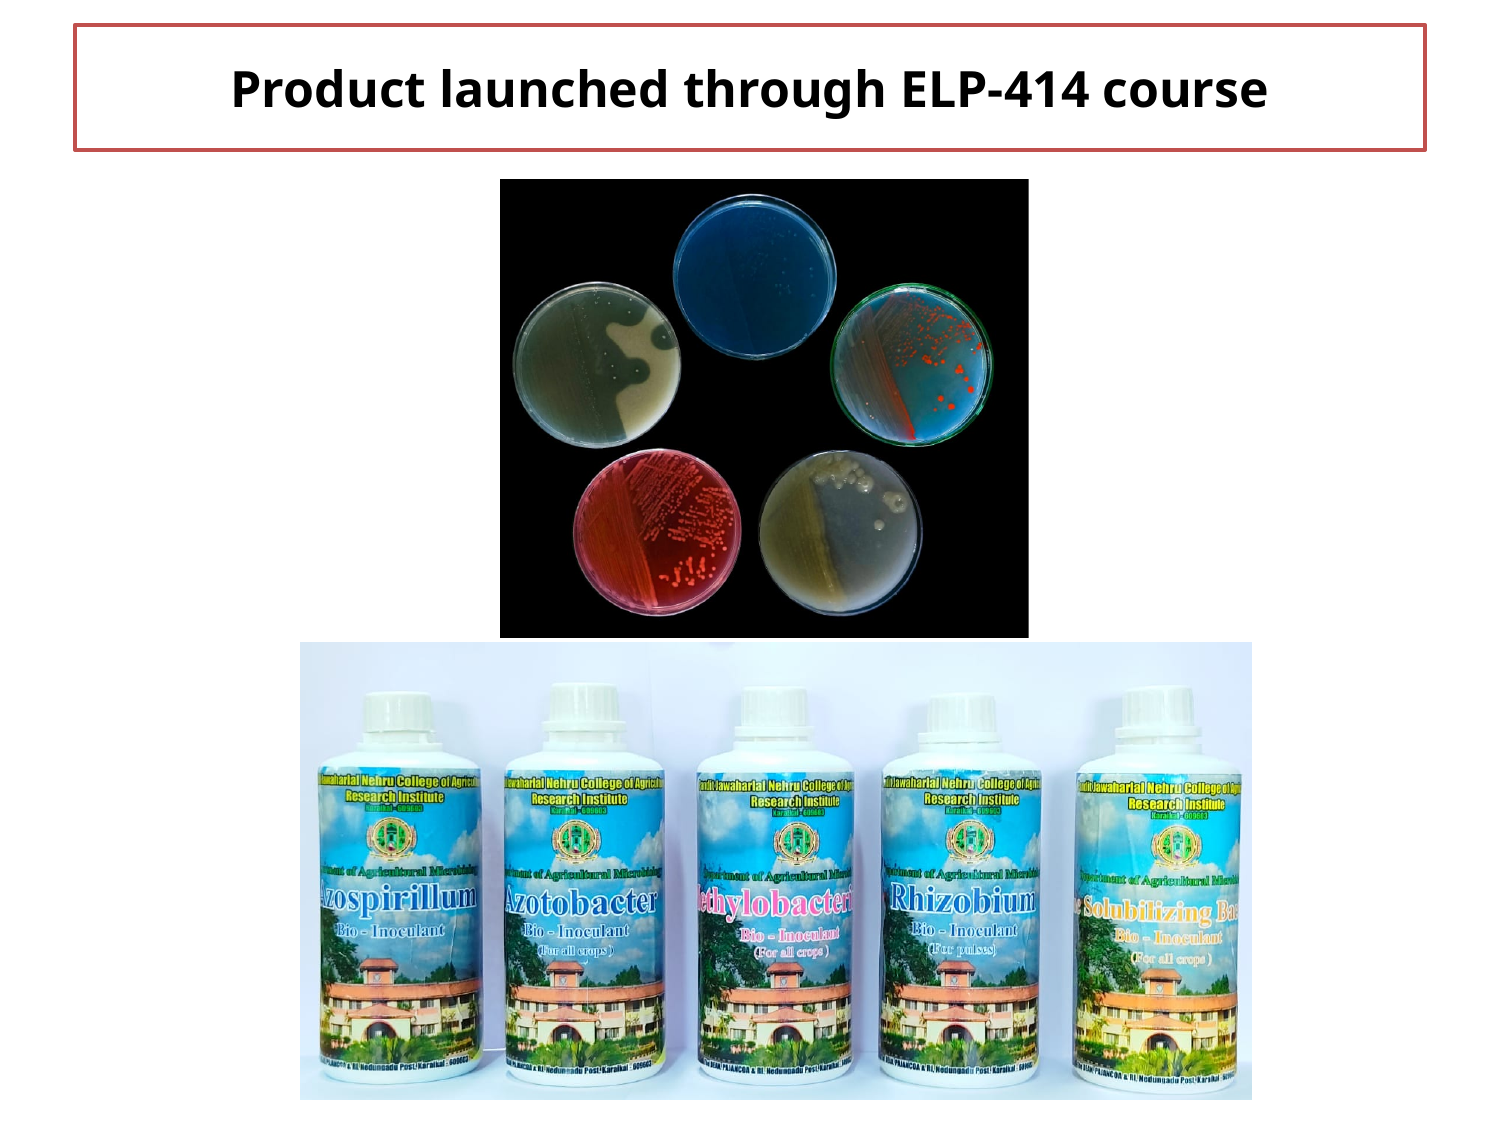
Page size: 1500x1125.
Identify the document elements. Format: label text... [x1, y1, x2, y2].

picture [299, 642, 1253, 1101]
title Product launched through ELP-414 course [73, 23, 1427, 152]
picture [499, 179, 1029, 638]
